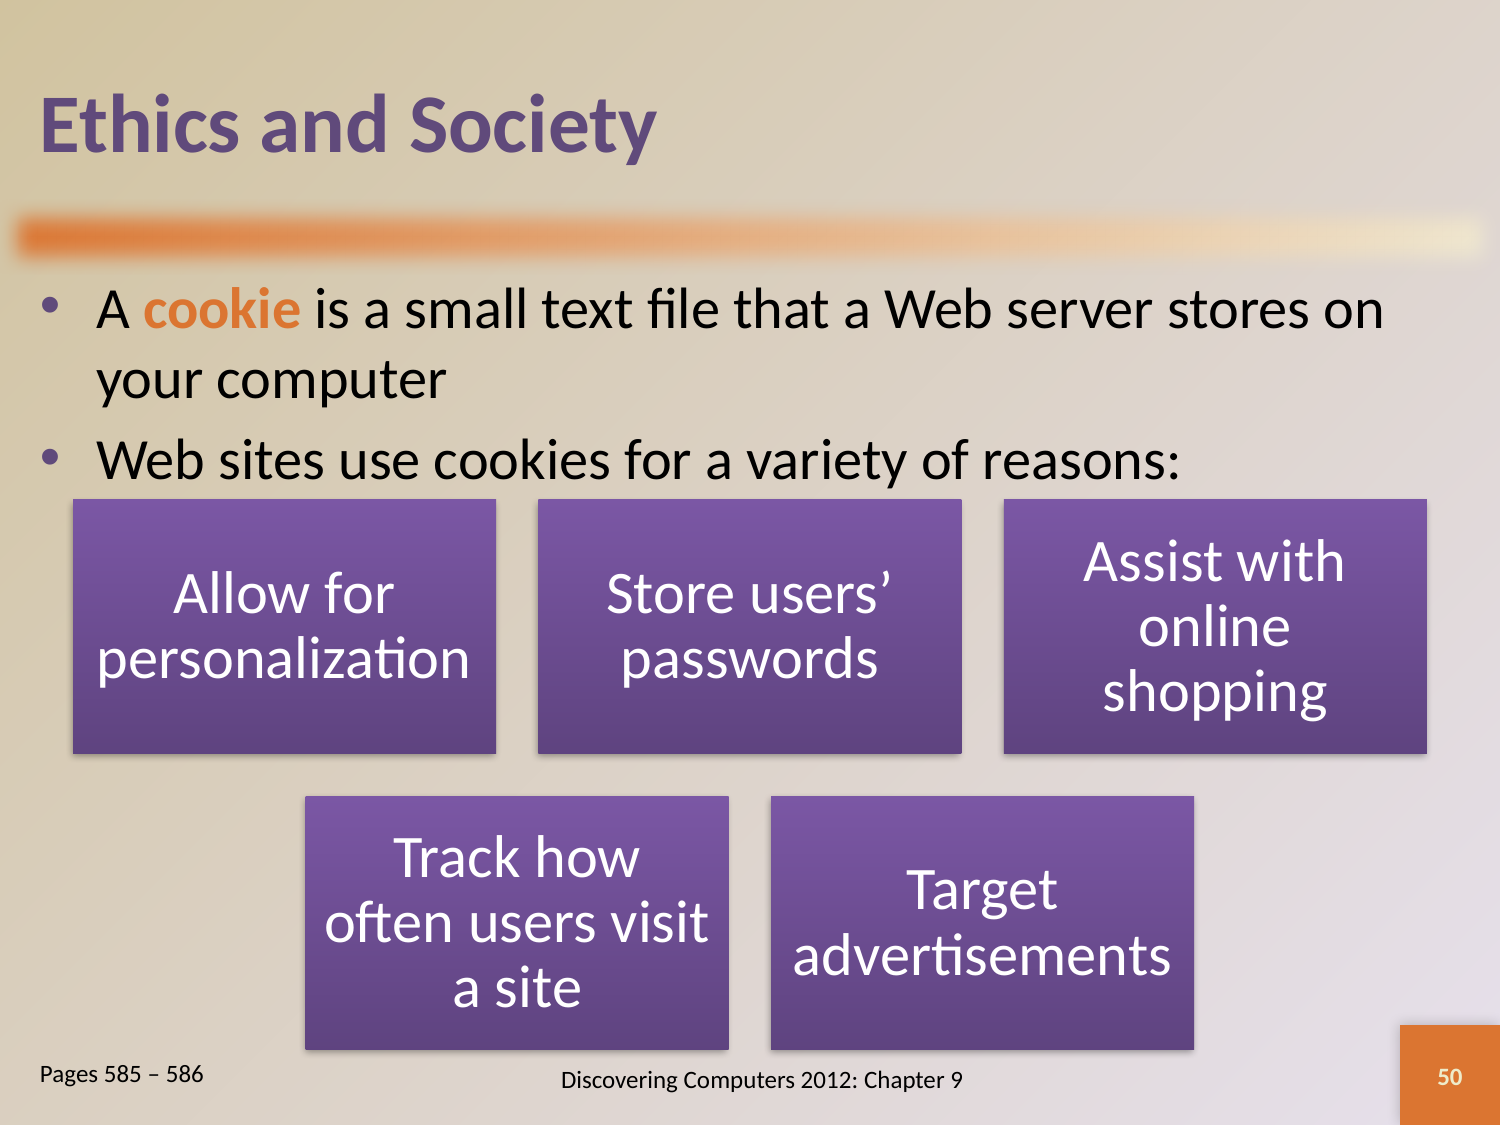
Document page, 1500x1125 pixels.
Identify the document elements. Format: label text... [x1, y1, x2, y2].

list Pages 585 – 586 [24, 1050, 300, 1125]
list A cookie is a small text file that a Web server stores on your computer Web sites use cookies for a variety of reasons: [24, 262, 1475, 1025]
title Ethics and Society [24, 24, 1475, 213]
footer Discovering Computers 2012: Chapter 9 [450, 1059, 1075, 1120]
slide_number 50 [1400, 1025, 1500, 1125]
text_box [37, 499, 1463, 1051]
